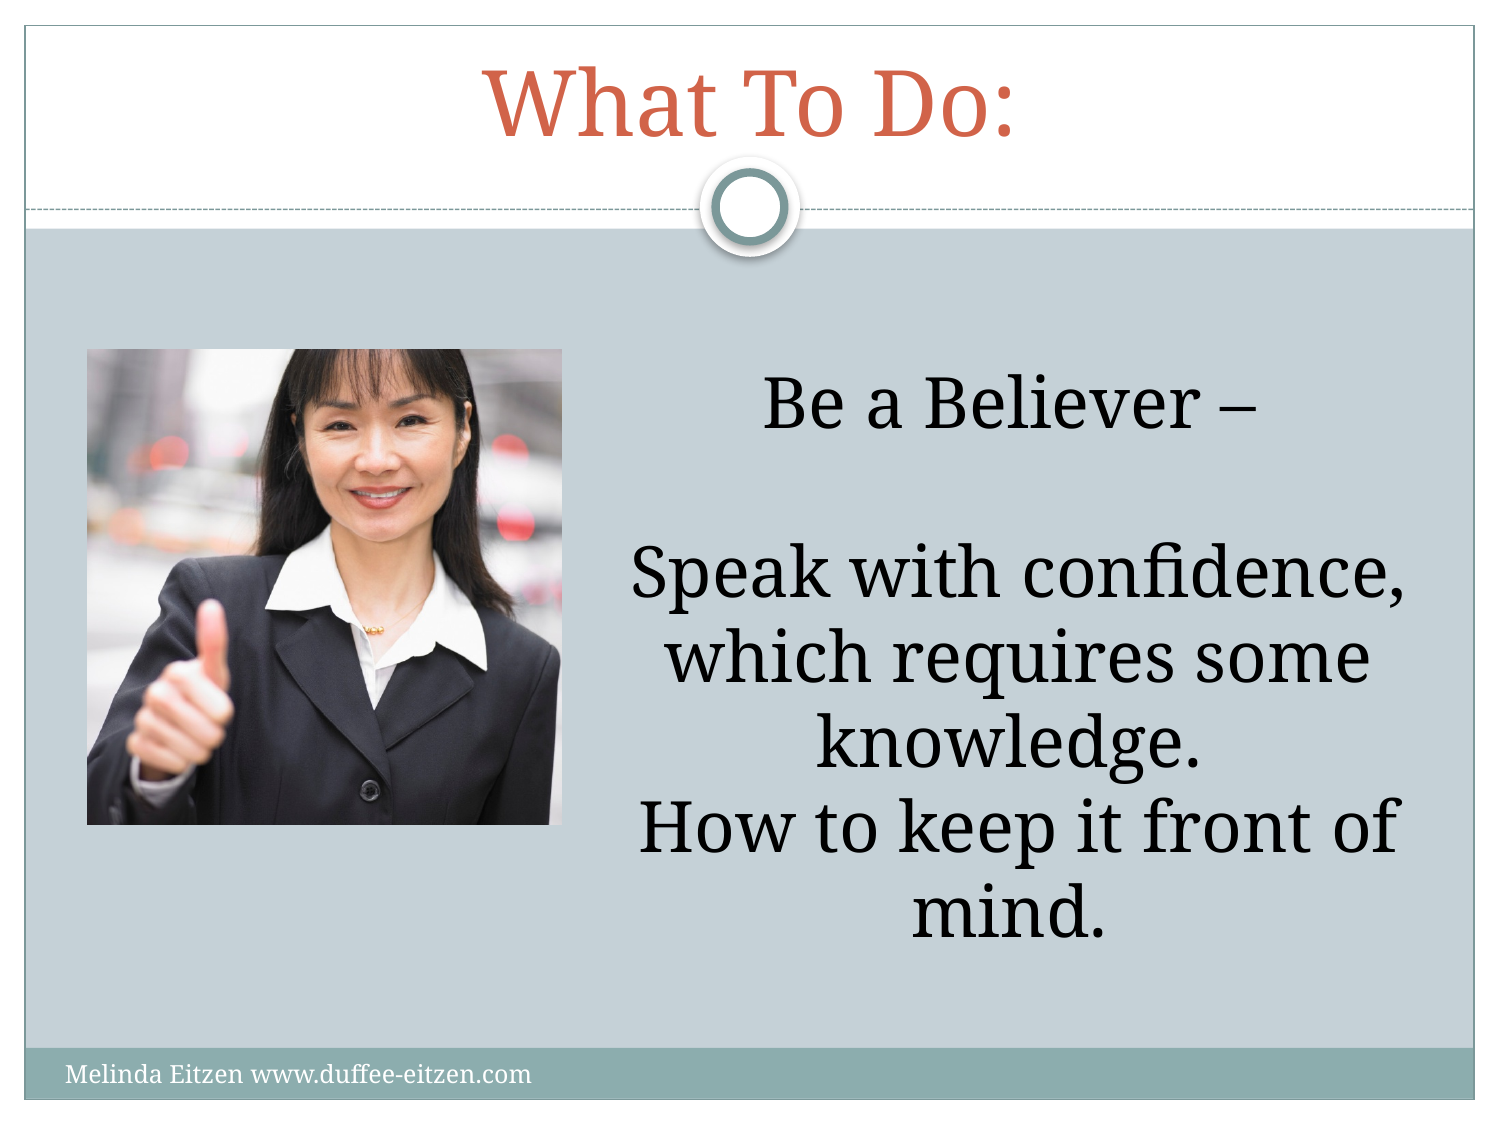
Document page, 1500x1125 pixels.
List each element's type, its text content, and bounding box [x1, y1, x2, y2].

picture [87, 349, 563, 826]
footer Melinda Eitzen www.duffee-eitzen.com [50, 1051, 638, 1112]
text_box Be a Believer – Speak with confidence, which requires some knowledge. How to keep it front of mind. [587, 349, 1450, 960]
title What To Do: [49, 37, 1450, 162]
list [49, 250, 1445, 1001]
